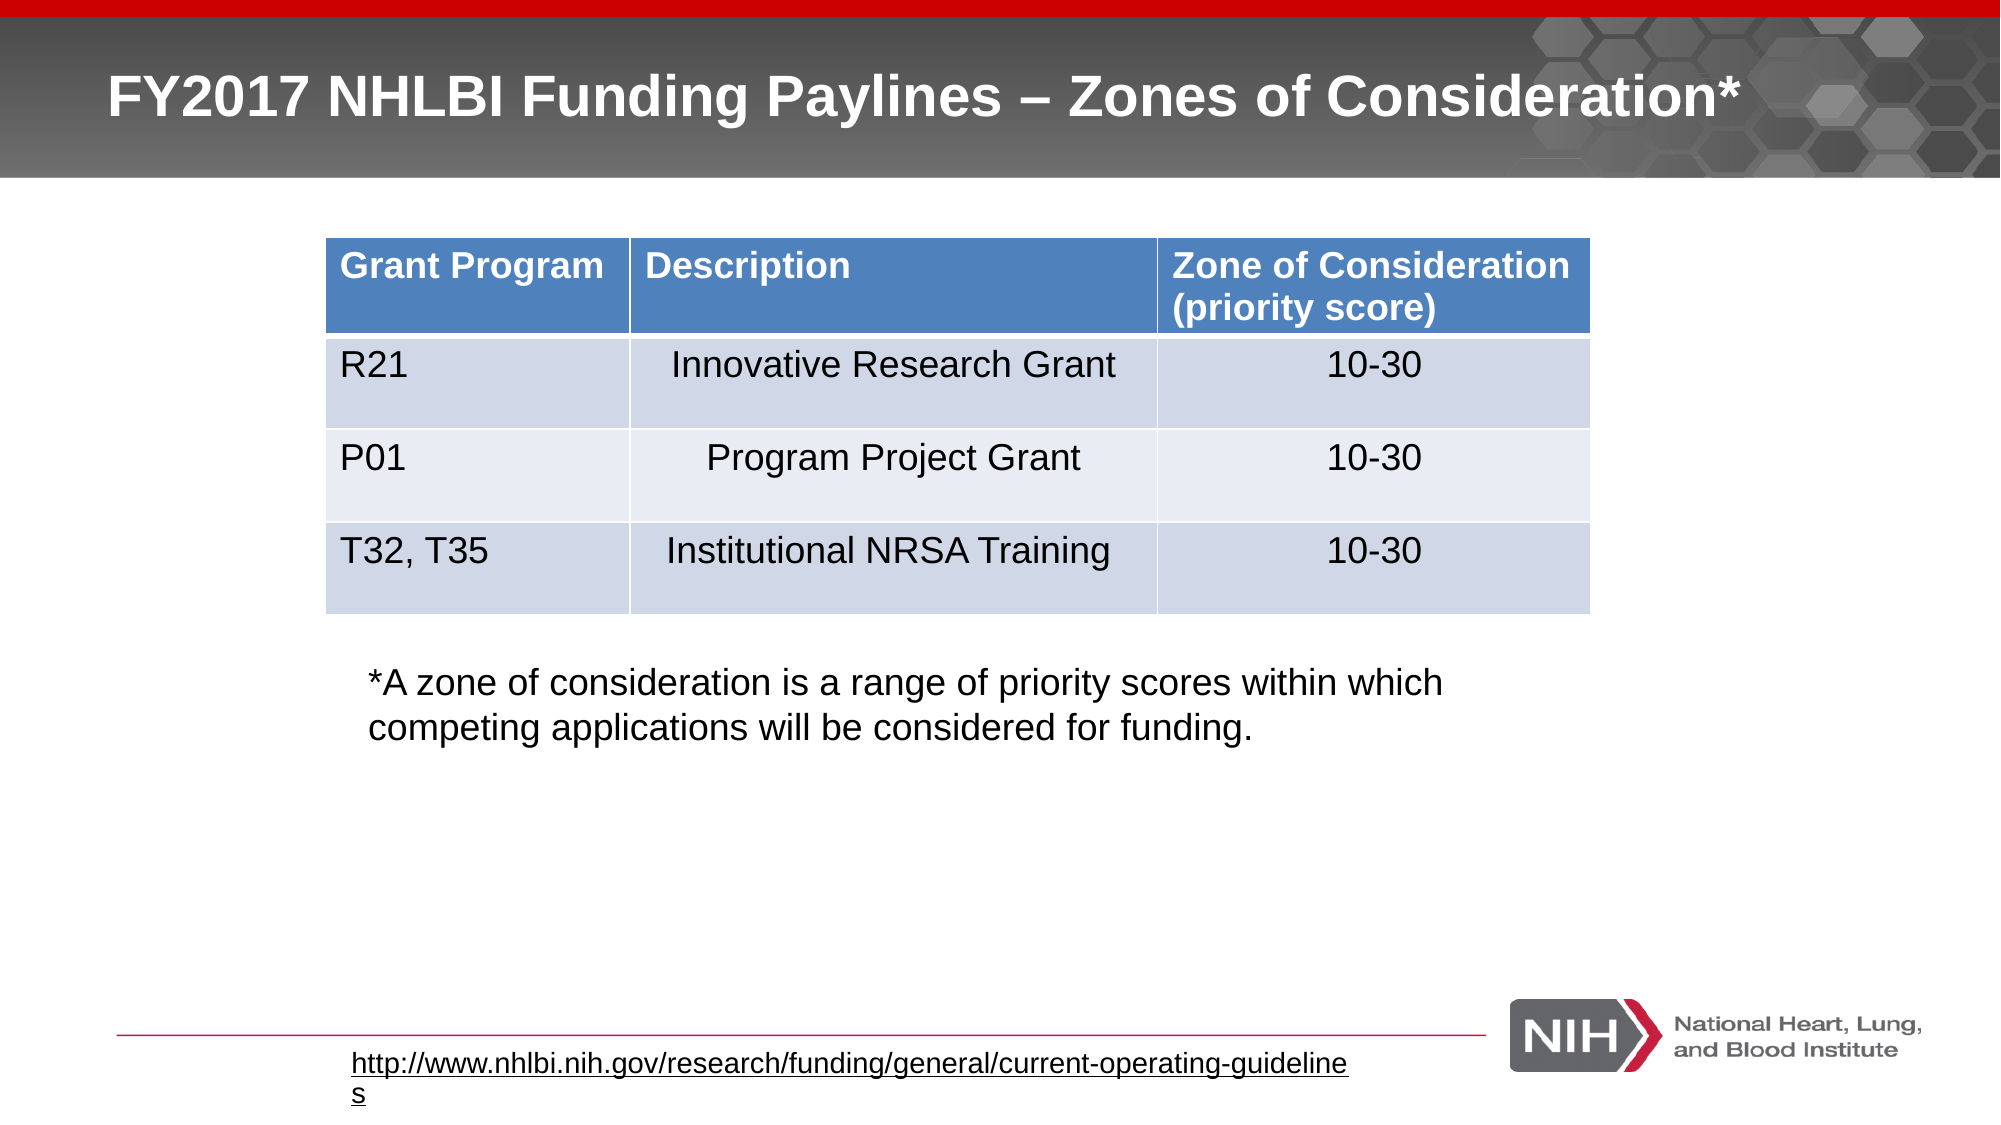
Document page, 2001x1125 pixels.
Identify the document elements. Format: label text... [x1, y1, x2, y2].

table_header Zone of Consideration (priority score) [1158, 238, 1590, 333]
table_header Description [631, 238, 1157, 333]
text_box http://www.nhlbi.nih.gov/research/funding/general/current-operating-guidelines [336, 1037, 1366, 1123]
table_header Grant Program [326, 238, 629, 333]
picture [1510, 999, 1921, 1072]
title FY2017 NHLBI Funding Paylines – Zones of Consideration* [91, 23, 1907, 163]
table_cell 10-30 [1158, 339, 1590, 428]
table_cell Innovative Research Grant [631, 339, 1157, 428]
table_cell P01 [326, 430, 629, 521]
table_cell Program Project Grant [631, 430, 1157, 521]
table_cell R21 [326, 339, 629, 428]
table_cell Institutional NRSA Training [631, 523, 1157, 614]
table_cell T32, T35 [326, 523, 629, 614]
table_cell 10-30 [1158, 430, 1590, 521]
text_box *A zone of consideration is a range of priority scores within which competing applications will be considered for funding. [353, 650, 1586, 755]
picture [0, 18, 2000, 178]
table_cell 10-30 [1158, 523, 1590, 614]
